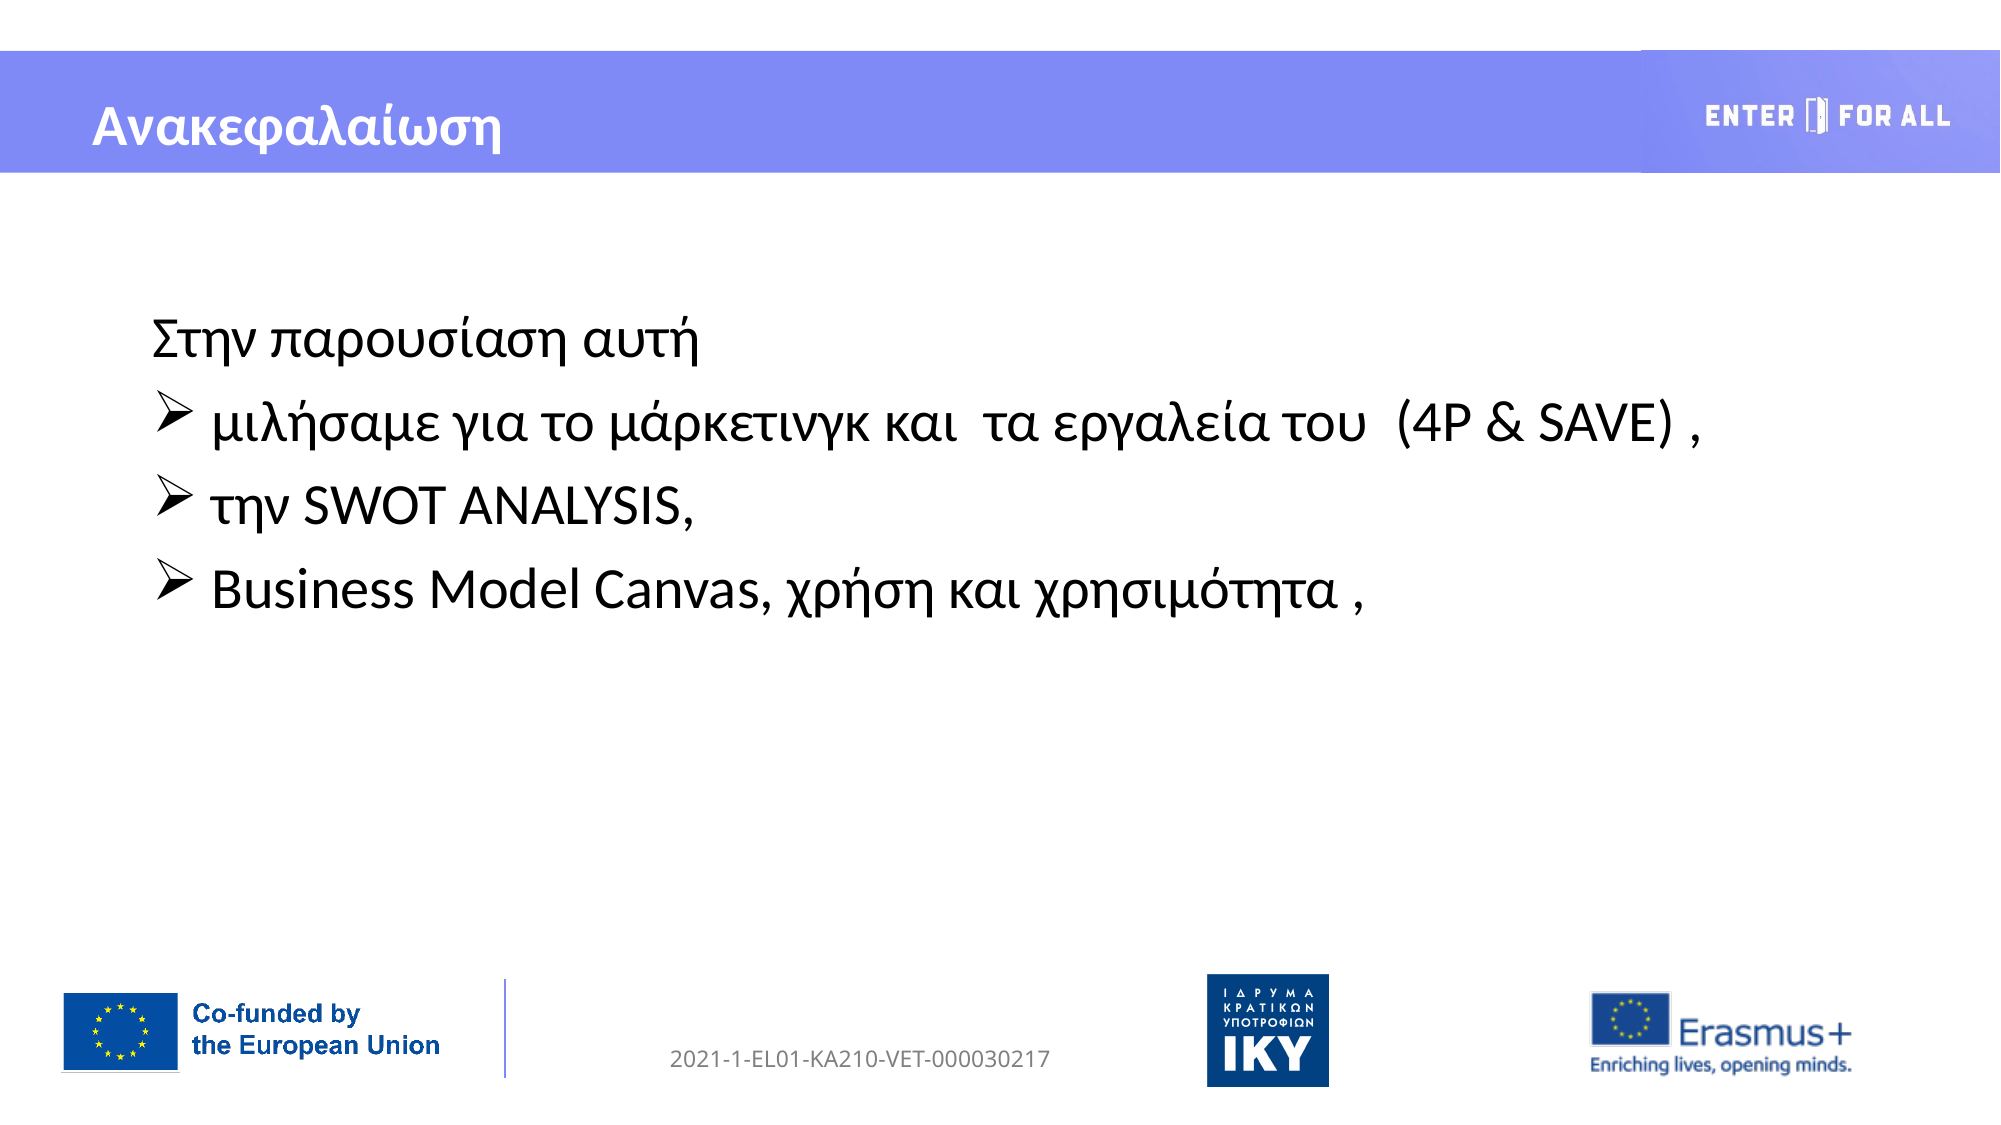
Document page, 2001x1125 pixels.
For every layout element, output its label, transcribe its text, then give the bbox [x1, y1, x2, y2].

picture [1641, 50, 2000, 173]
text_box Στην παρουσίαση αυτή μιλήσαμε για το μάρκετινγκ και τα εργαλεία του (4P & SAVE) , την SWOT ANALYSIS, Business Model Canvas, χρήση και χρησιμότητα , [137, 299, 1863, 778]
picture [1203, 970, 1333, 1091]
text_box Ανακεφαλαίωση [78, 79, 519, 165]
picture [58, 988, 468, 1075]
picture [1565, 968, 1875, 1094]
